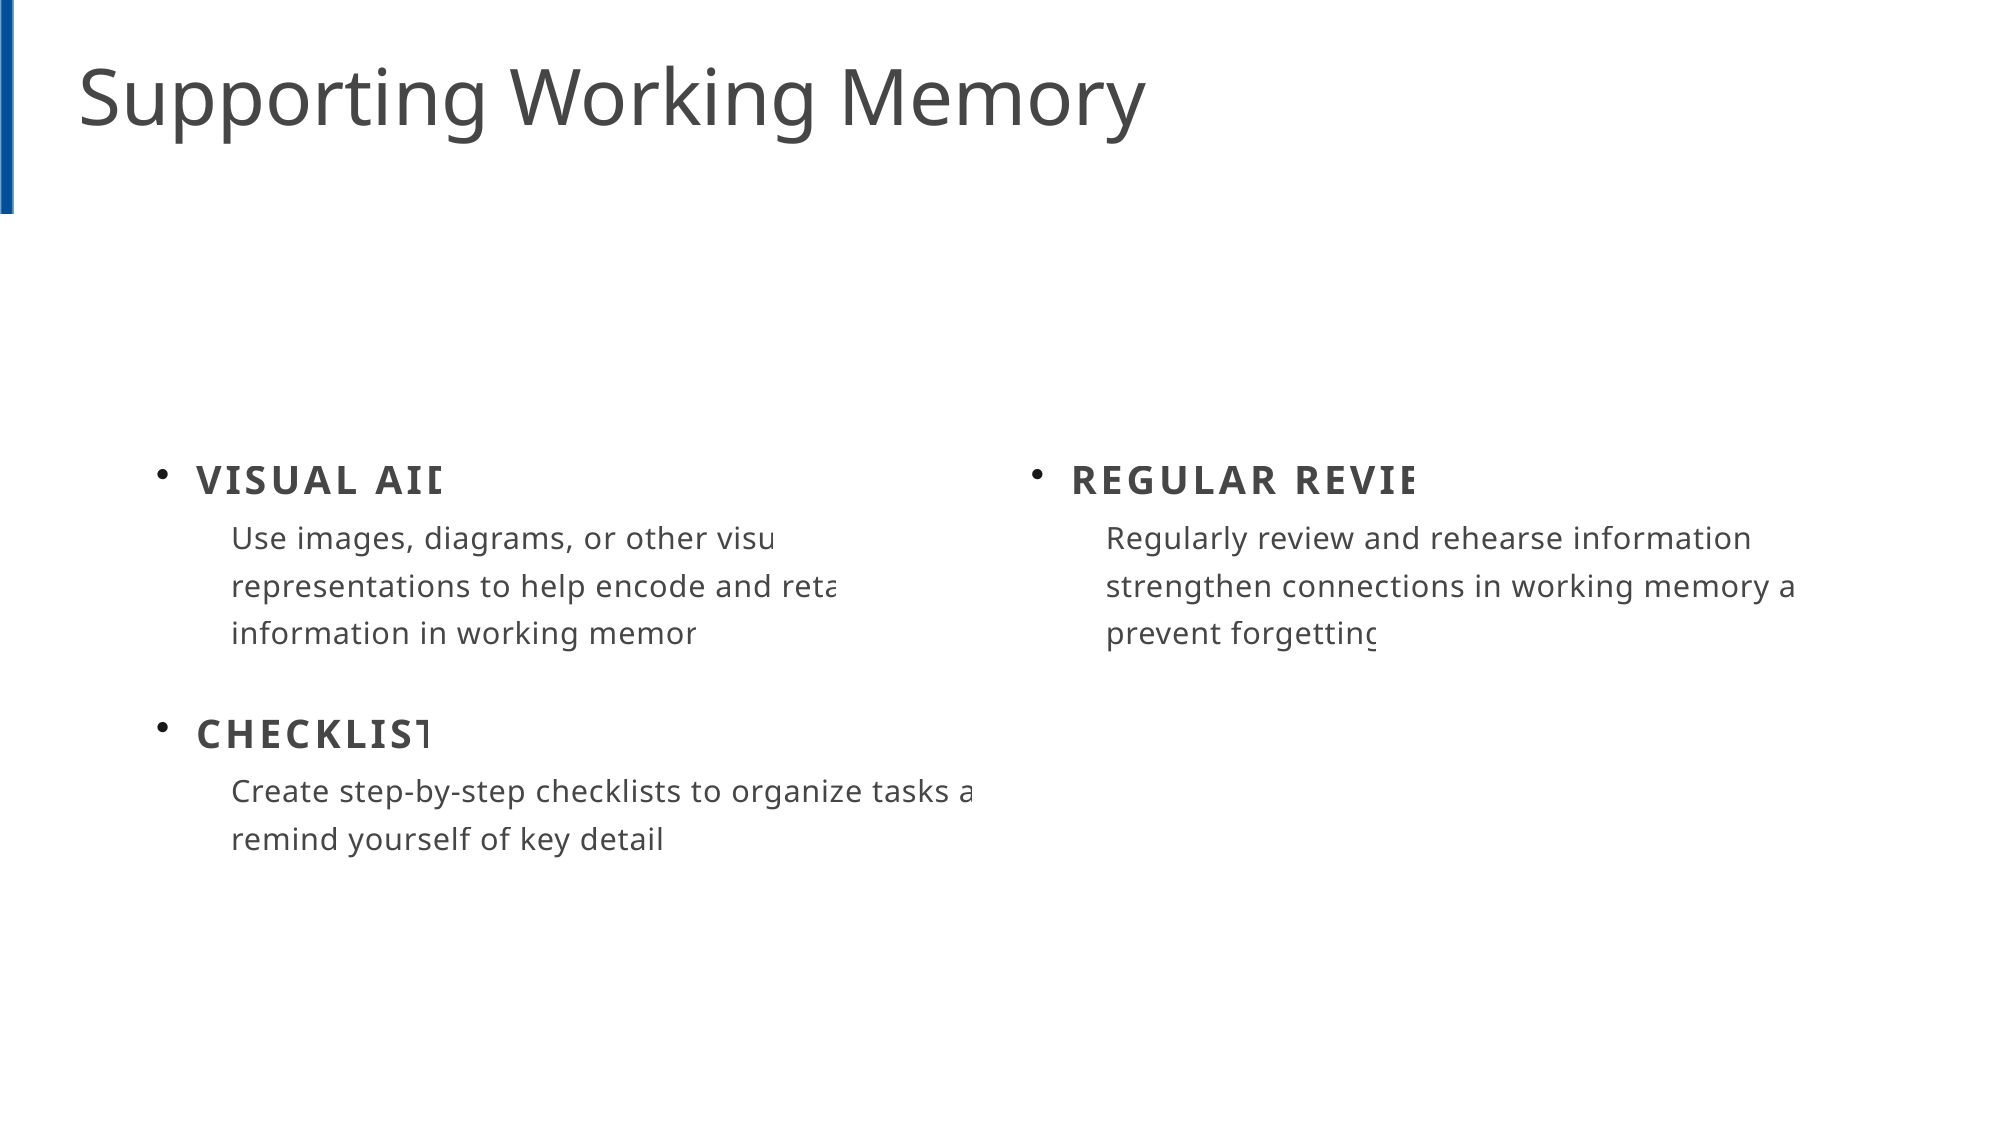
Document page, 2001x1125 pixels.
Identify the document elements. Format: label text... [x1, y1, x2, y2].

text_box REGULAR REVIEW Regularly review and rehearse information to strengthen connections in working memory and prevent forgetting. [1030, 449, 1925, 651]
text_box Supporting Working Memory [78, 57, 2000, 141]
picture [0, 0, 15, 215]
text_box VISUAL AIDS Use images, diagrams, or other visual representations to help encode and retain information in working memory. CHECKLISTS Create step-by-step checklists to organize tasks and remind yourself of key details. [156, 449, 1050, 858]
